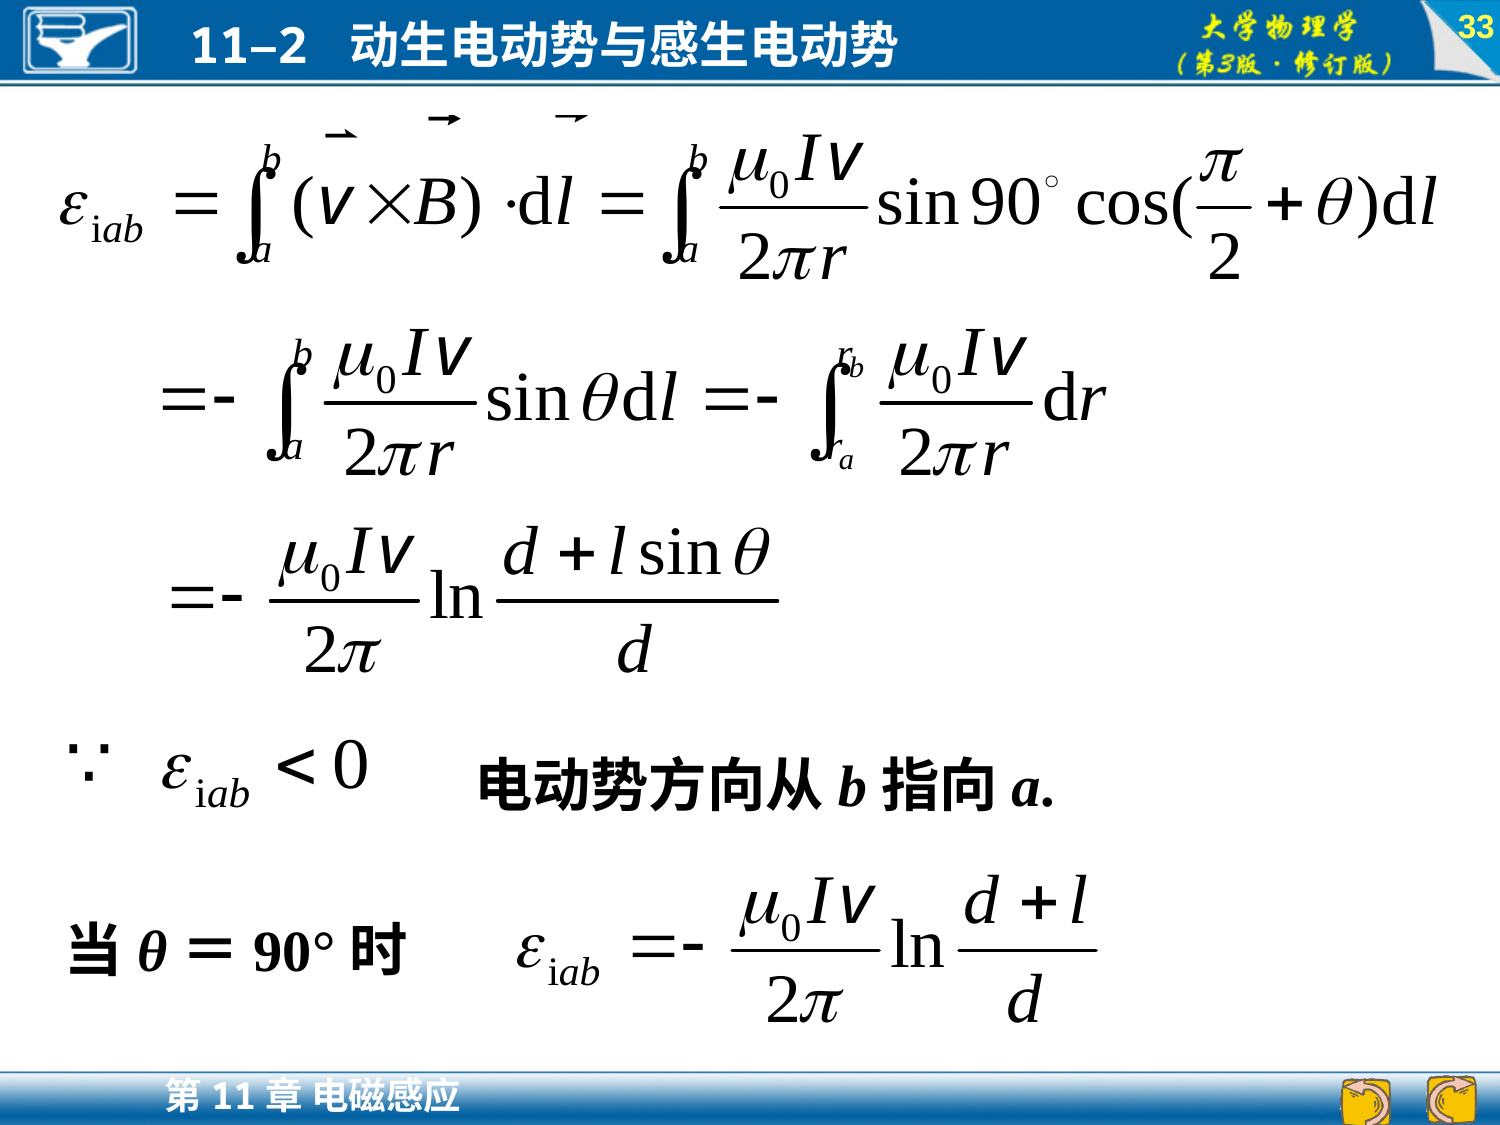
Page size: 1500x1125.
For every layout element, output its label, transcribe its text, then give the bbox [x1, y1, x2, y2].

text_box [65, 712, 1101, 826]
picture [0, 0, 1500, 1125]
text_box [49, 857, 1110, 1038]
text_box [153, 508, 793, 688]
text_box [144, 308, 1122, 492]
footer 33 [1411, 0, 1500, 69]
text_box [46, 114, 1457, 295]
